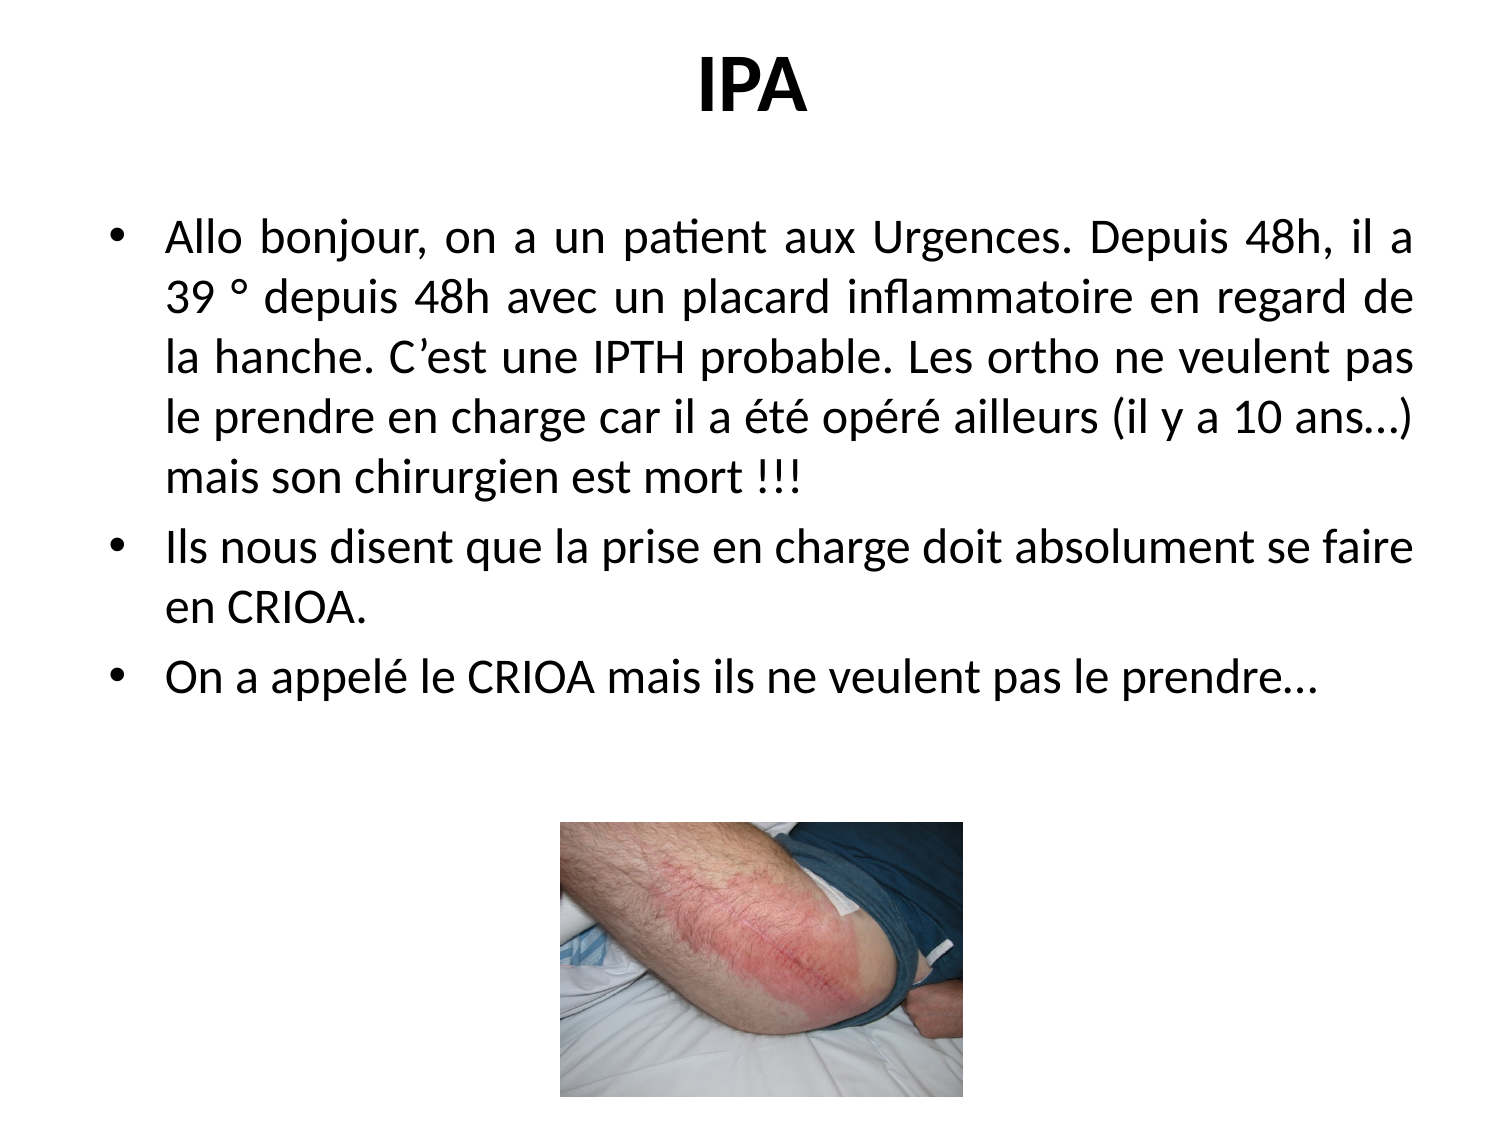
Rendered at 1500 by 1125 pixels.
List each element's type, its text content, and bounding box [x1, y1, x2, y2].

list Allo bonjour, on a un patient aux Urgences. Depuis 48h, il a 39 ° depuis 48h avec un placard inflammatoire en regard de la hanche. C’est une IPTH probable. Les ortho ne veulent pas le prendre en charge car il a été opéré ailleurs (il y a 10 ans…) mais son chirurgien est mort !!! Ils nous disent que la prise en charge doit absolument se faire en CRIOA. On a appelé le CRIOA mais ils ne veulent pas le prendre… [93, 196, 1430, 716]
title IPA [76, 19, 1427, 138]
picture [560, 822, 963, 1098]
